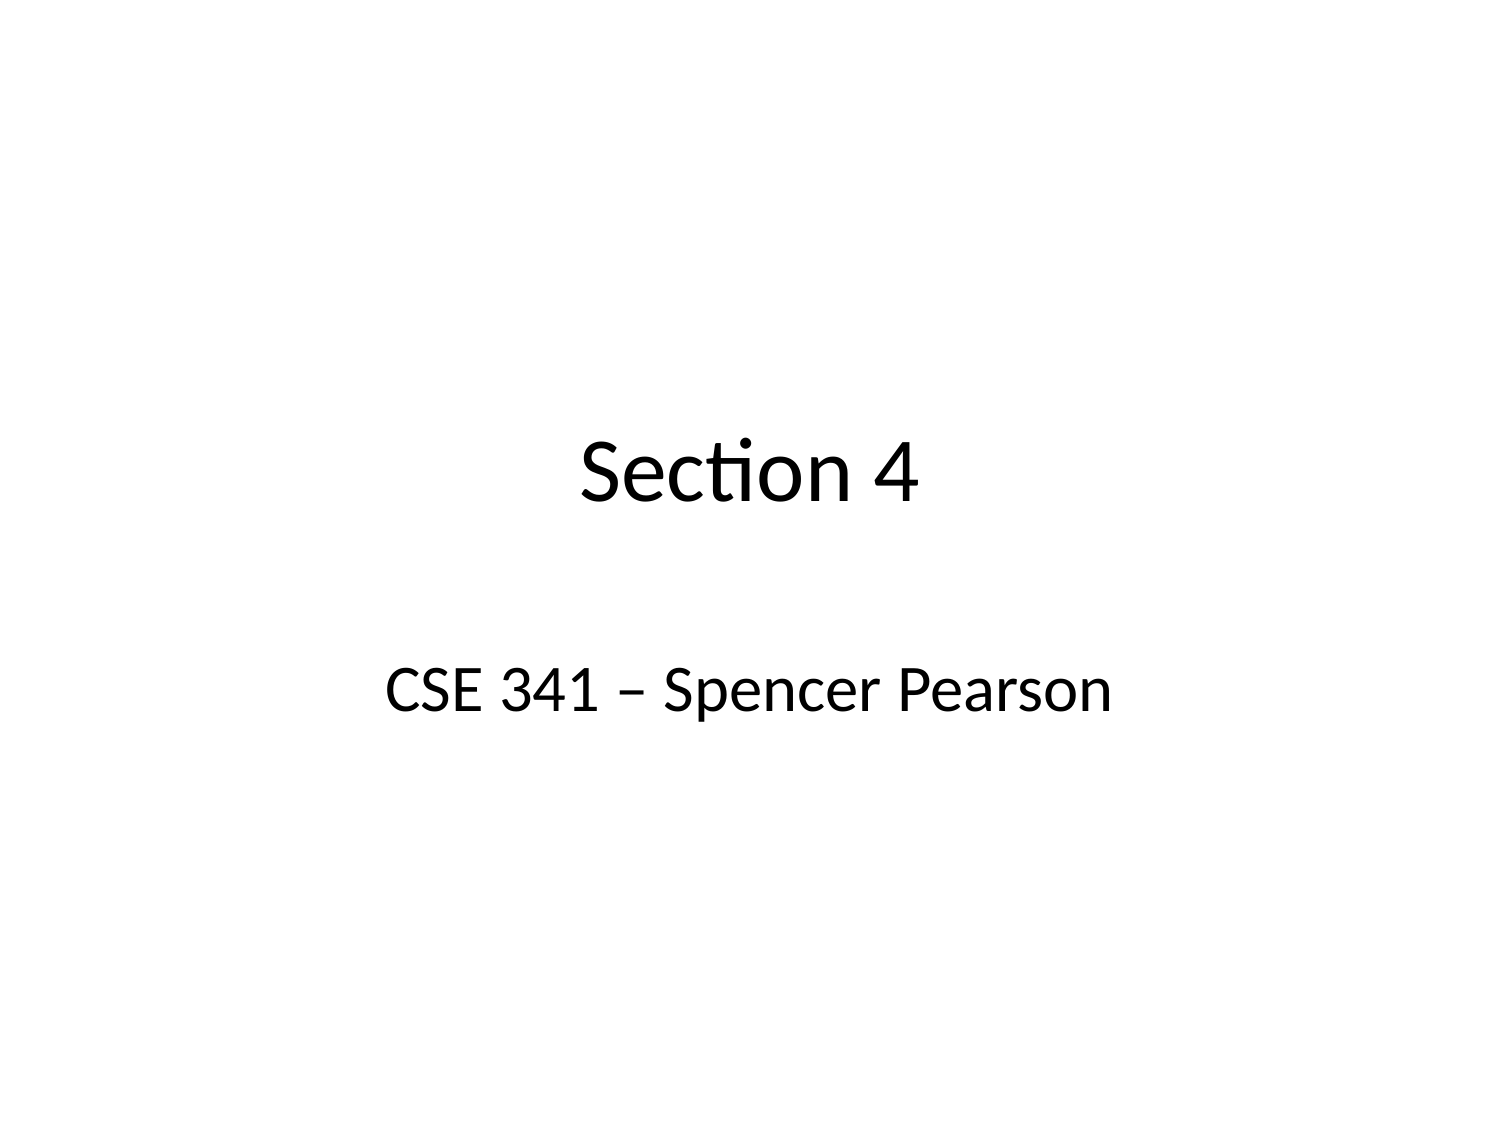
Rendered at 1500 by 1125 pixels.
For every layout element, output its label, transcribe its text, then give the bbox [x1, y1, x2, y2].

title Section 4 [112, 344, 1388, 586]
subtitle CSE 341 – Spencer Pearson [225, 637, 1275, 925]
